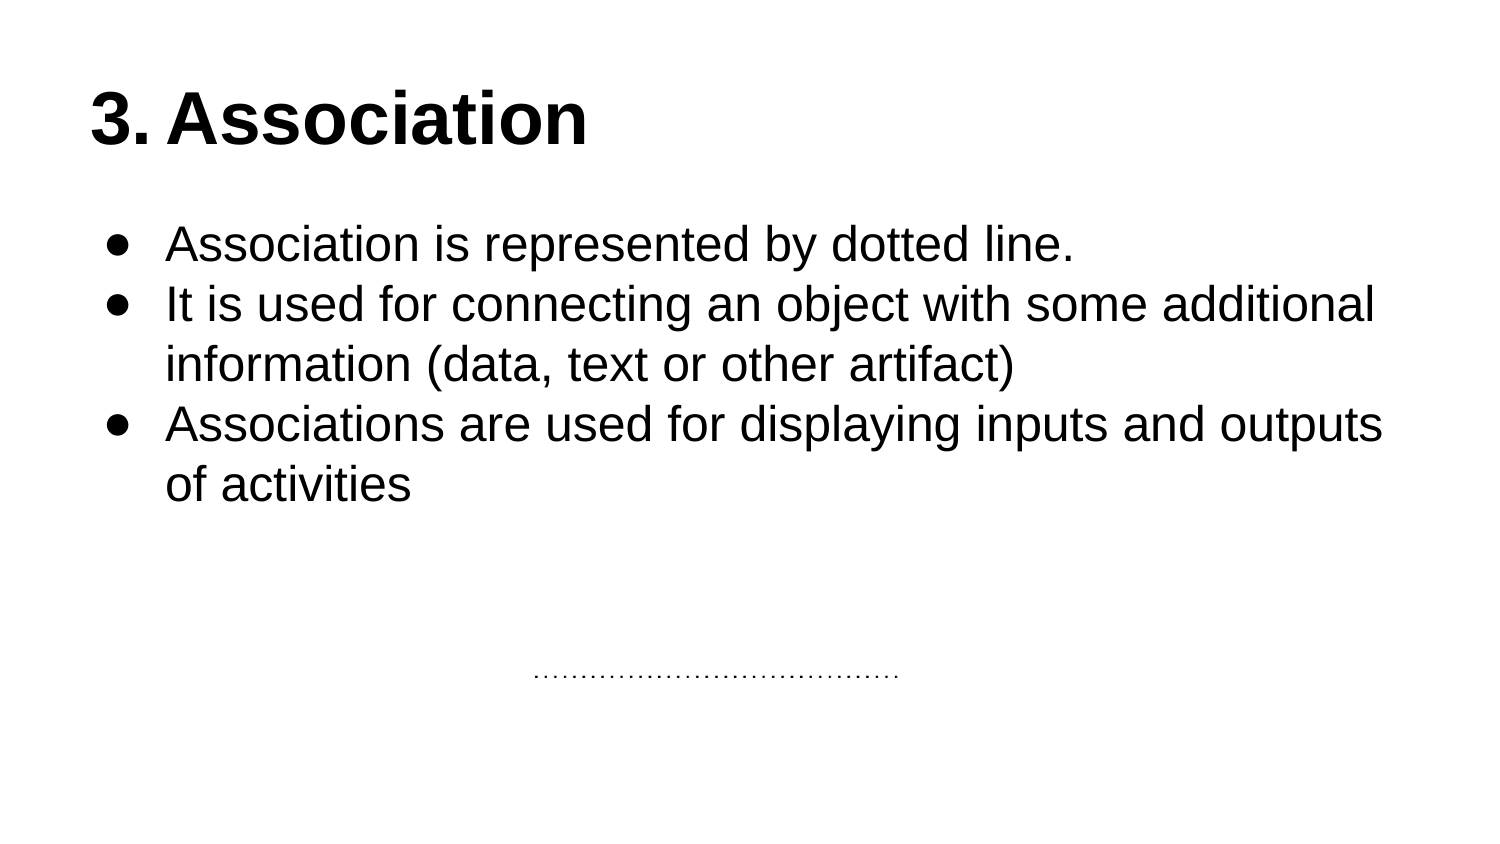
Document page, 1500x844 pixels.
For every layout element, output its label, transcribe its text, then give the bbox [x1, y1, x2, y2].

list Association is represented by dotted line. It is used for connecting an object with some additional information (data, text or other artifact) Associations are used for displaying inputs and outputs of activities [75, 196, 1425, 808]
title Association [75, 33, 1425, 175]
picture [504, 652, 914, 696]
